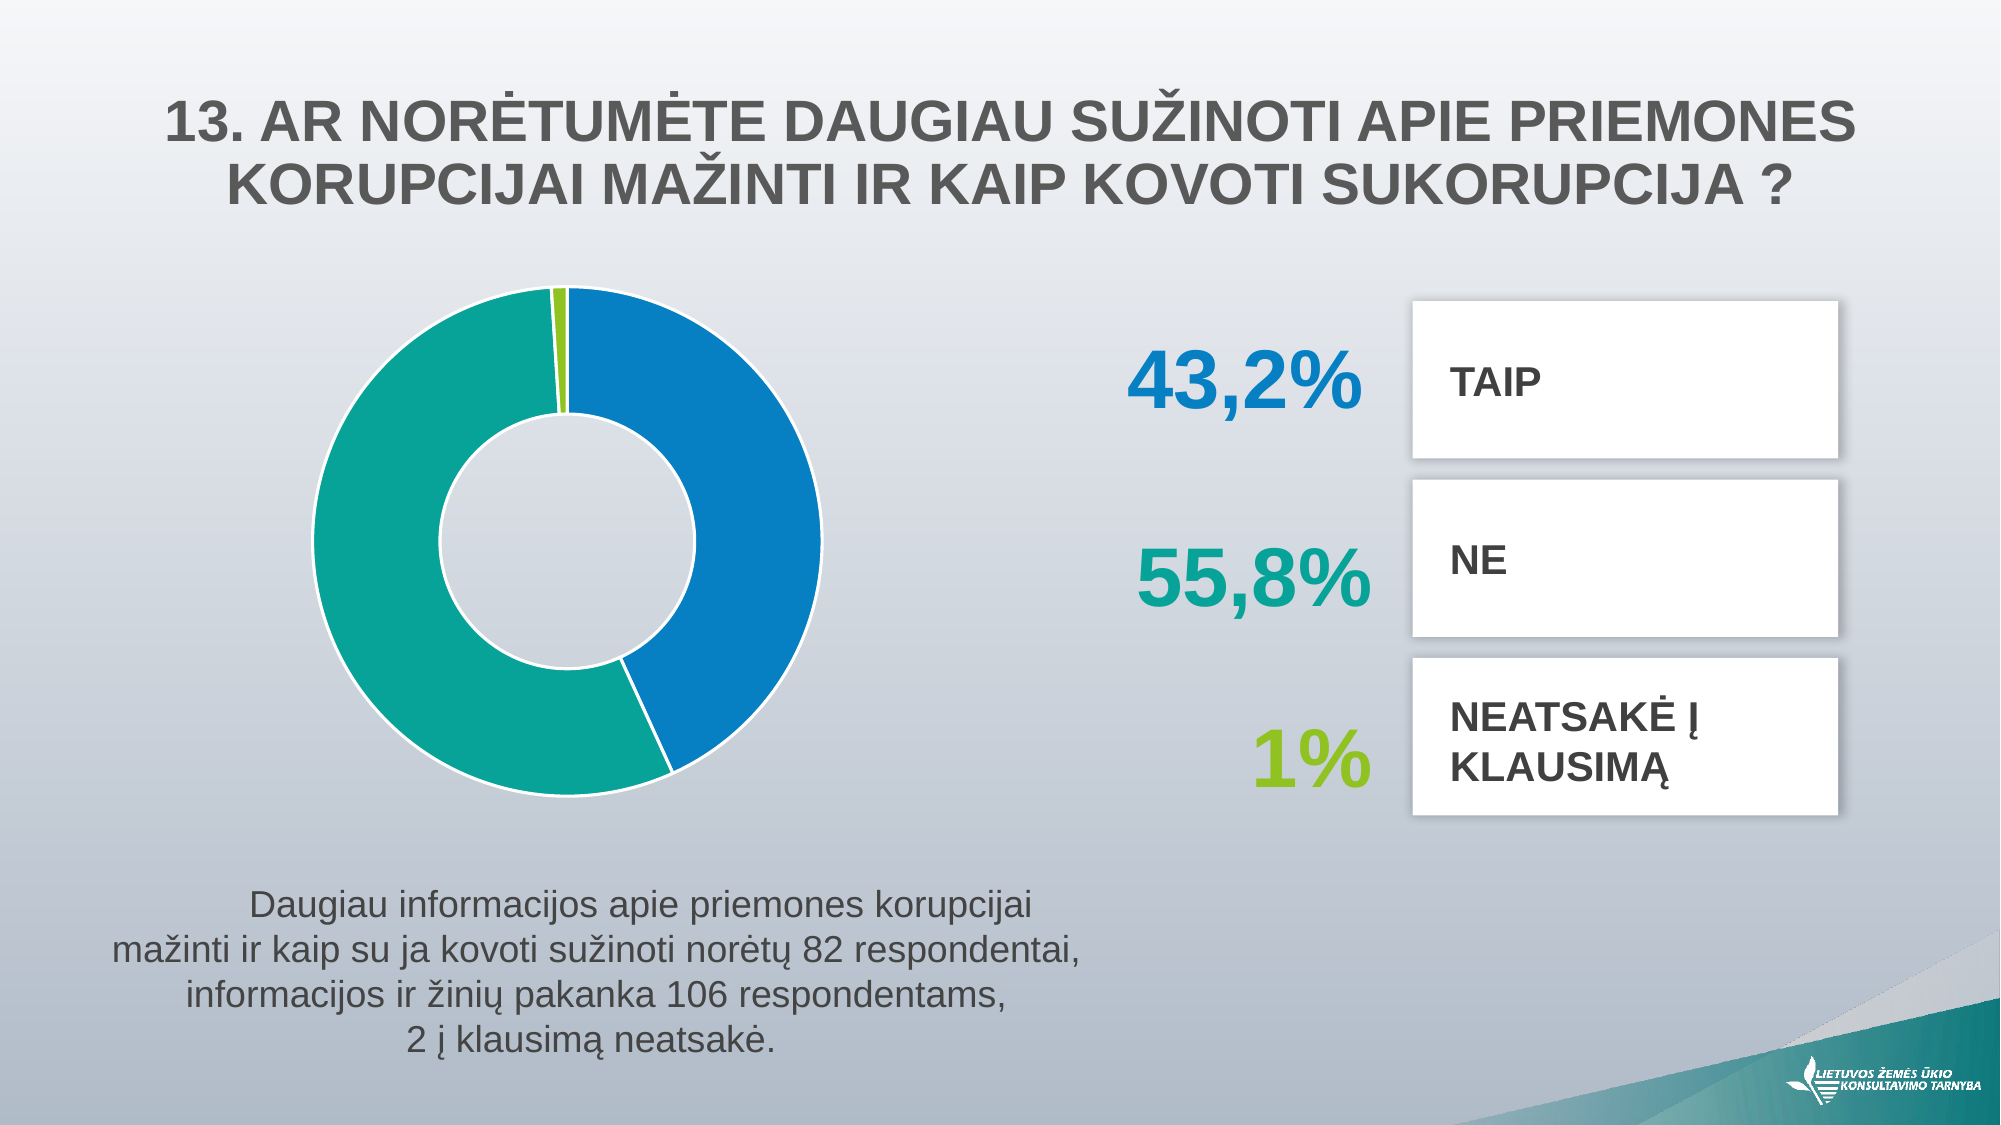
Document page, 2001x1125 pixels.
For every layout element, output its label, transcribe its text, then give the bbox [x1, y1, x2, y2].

title 13. AR NORĖTUMĖTE DAUGIAU SUŽINOTI APIE PRIEMONES KORUPCIJAI MAŽINTI IR KAIP KOVOTI SUKORUPCIJA ? [11, 91, 2000, 219]
picture [1451, 929, 2000, 1125]
text_box [1412, 657, 1839, 816]
text_box [1412, 478, 1839, 638]
chart [130, 255, 948, 800]
text_box NE [1432, 525, 2000, 591]
text_box 1% [1108, 697, 1387, 812]
text_box 55,8% [1108, 516, 1387, 631]
text_box NEATSAKĖ Į KLAUSIMĄ [1432, 682, 2000, 798]
text_box TAIP [1432, 346, 2000, 412]
text_box Daugiau informacijos apie priemones korupcijai mažinti ir kaip su ja kovoti sužinoti norėtų 82 respondentai, informacijos ir žinių pakanka 106 respondentams, 2 į klausimą neatsakė. [55, 872, 1100, 1068]
text_box 43,2% [1099, 317, 1378, 433]
text_box [1412, 300, 1839, 459]
